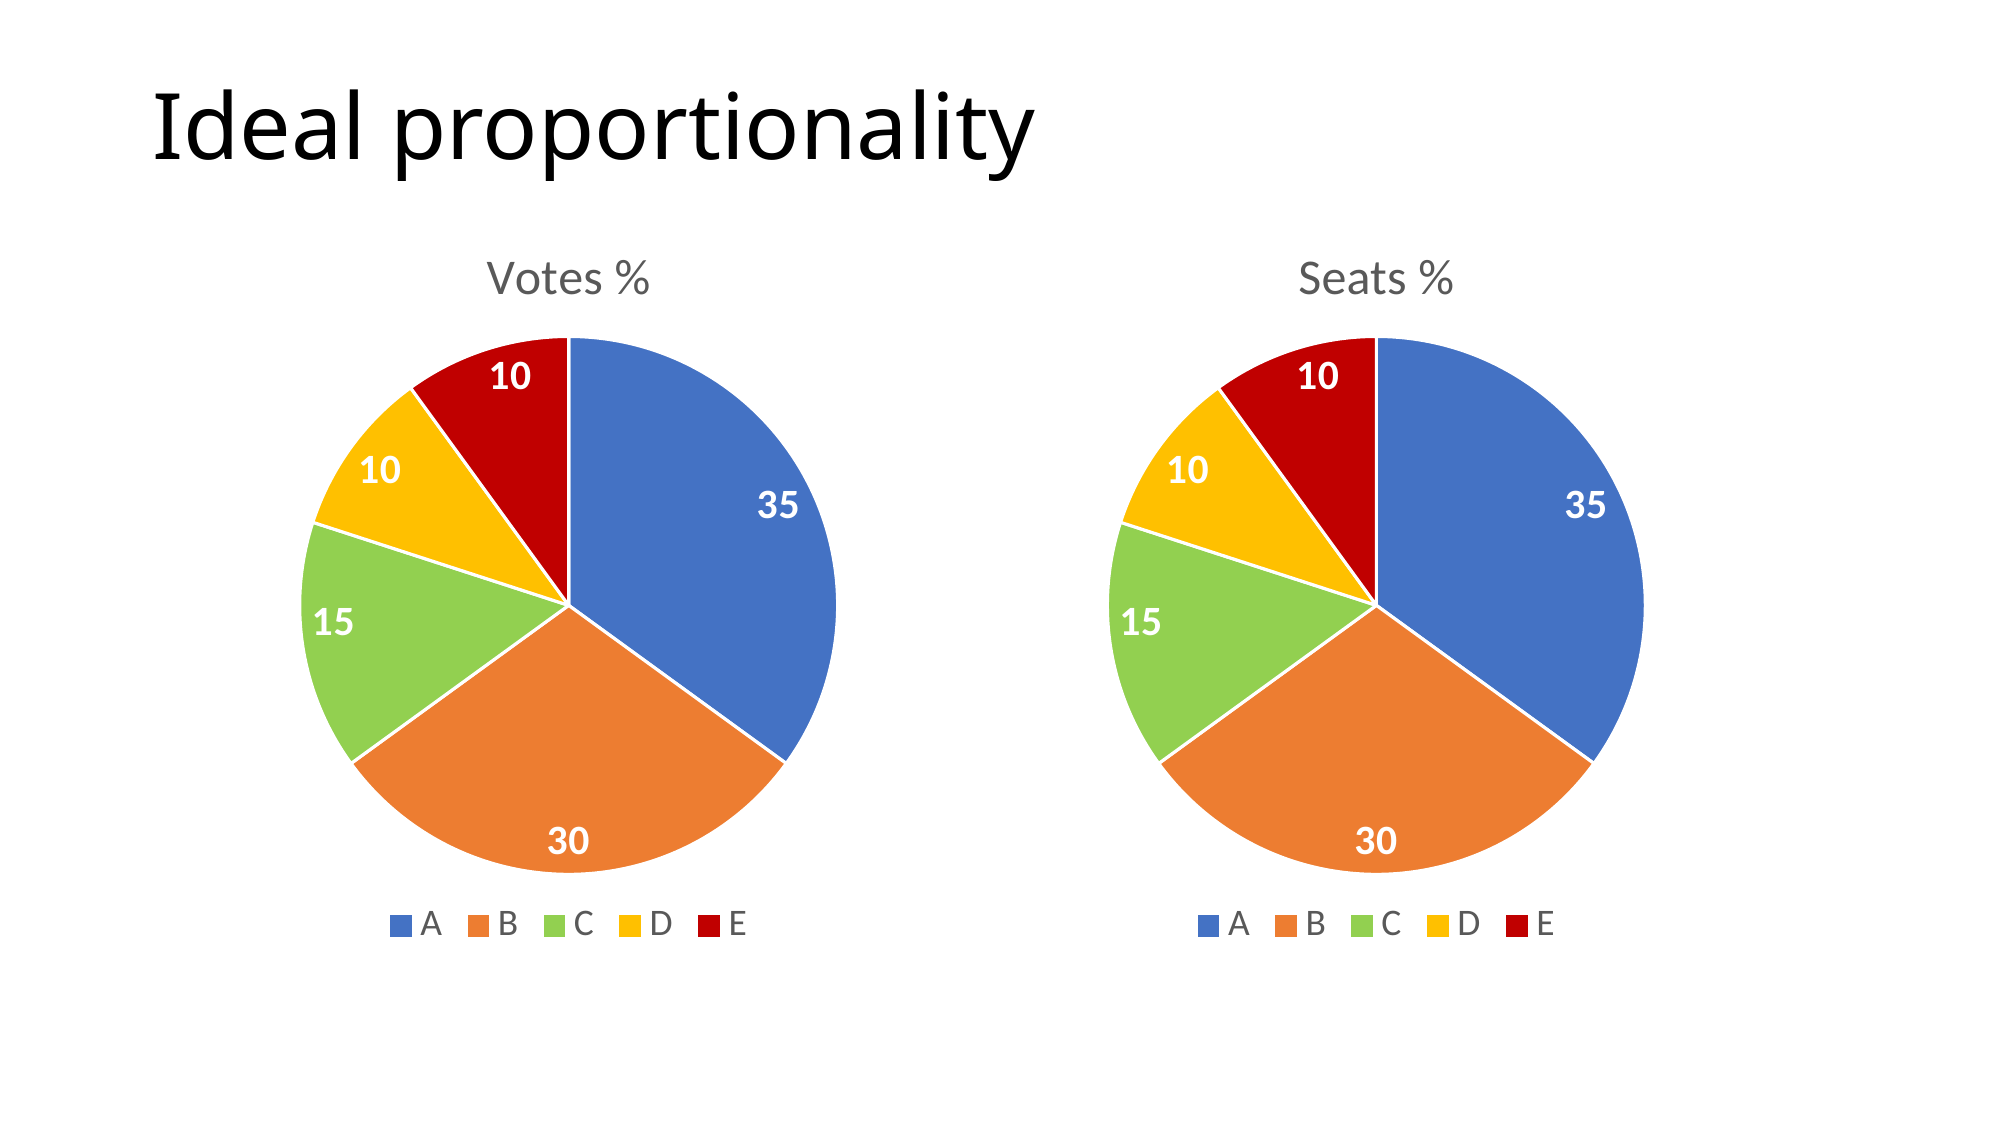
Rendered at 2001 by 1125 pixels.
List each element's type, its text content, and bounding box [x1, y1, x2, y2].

title Ideal proportionality [137, 59, 1863, 201]
chart [137, 219, 1782, 953]
